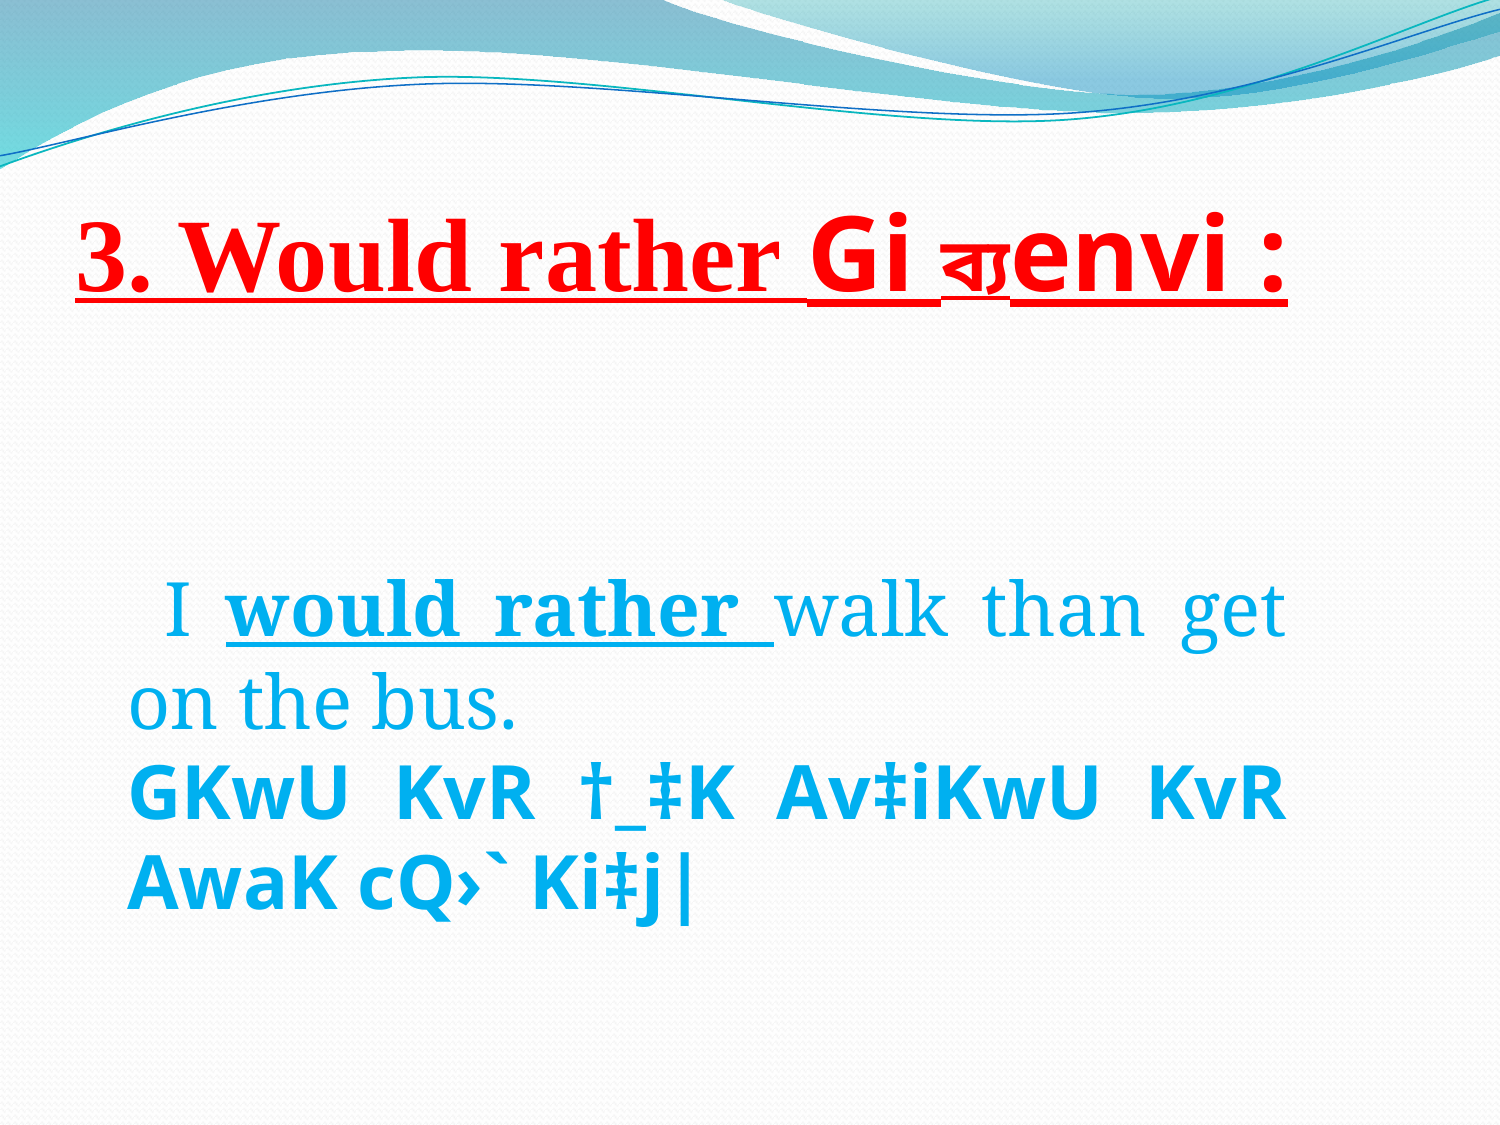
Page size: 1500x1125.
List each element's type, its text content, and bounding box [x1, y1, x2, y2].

list I would rather walk than get on the bus. GKwU KvR †_‡K Av‡iKwU KvR AwaK cQ›` Ki‡j| [112, 537, 1303, 963]
title 3. Would rather Gi ব্যenvi : [75, 125, 1425, 313]
